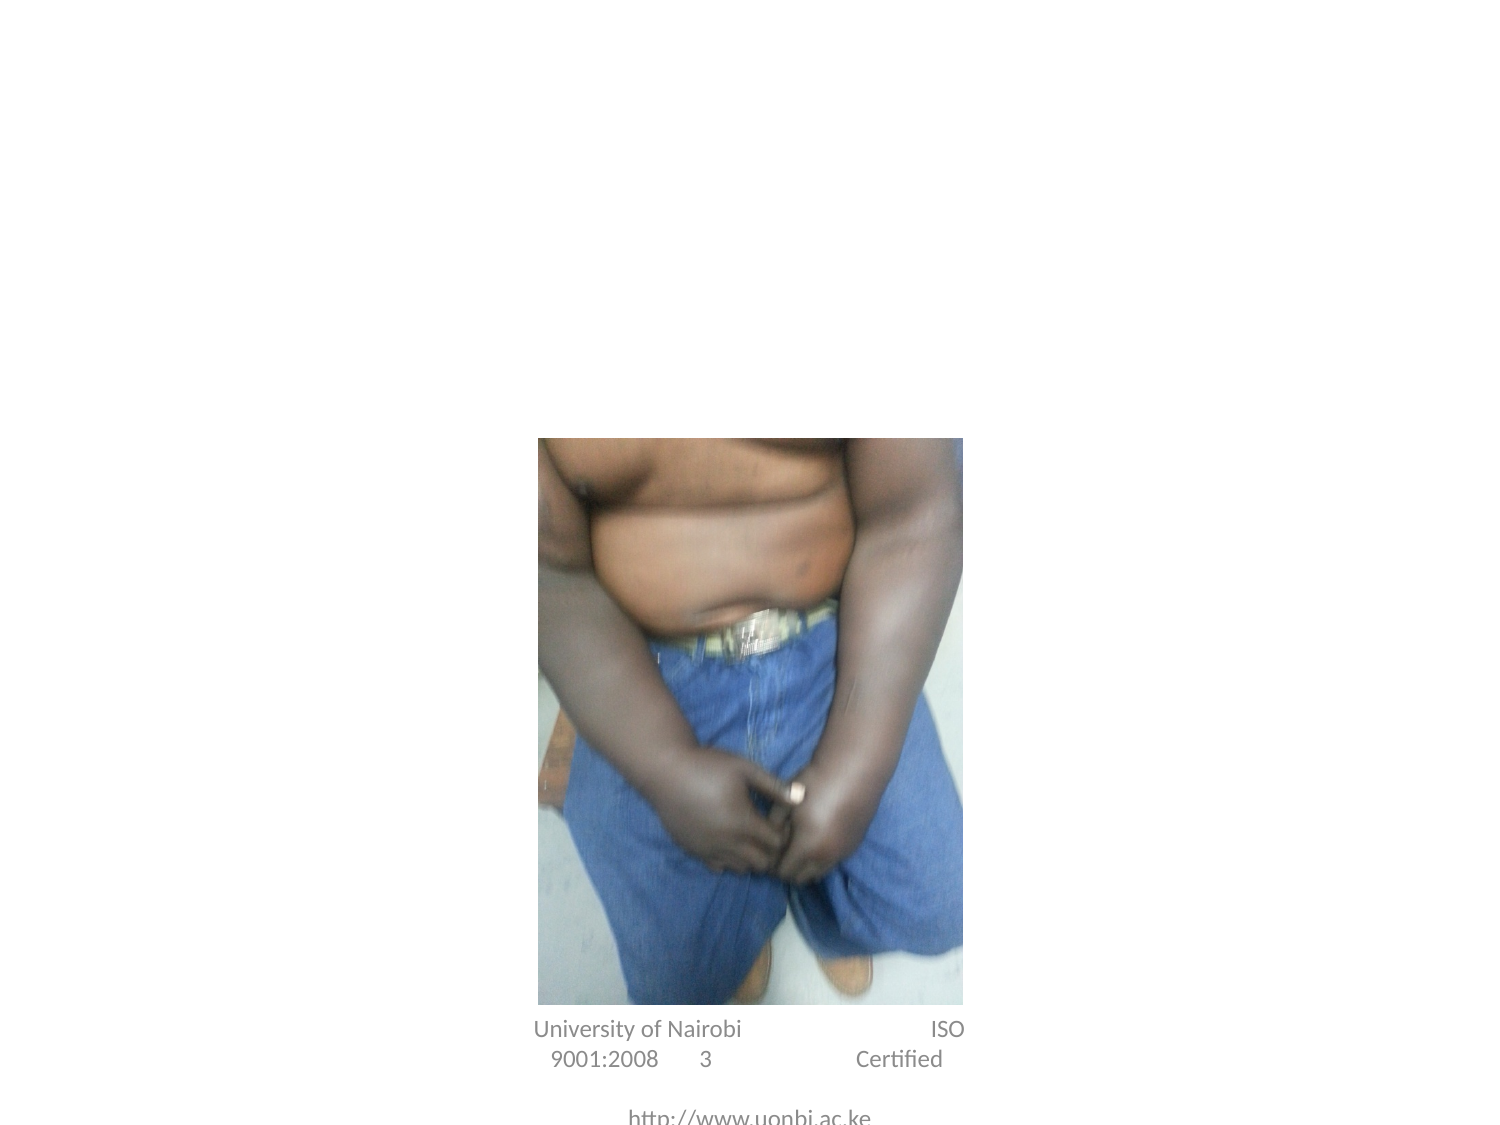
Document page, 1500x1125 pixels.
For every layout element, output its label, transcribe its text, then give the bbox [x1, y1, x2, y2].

footer University of Nairobi ISO 9001:2008 3 Certified http://www.uonbi.ac.ke [512, 1042, 988, 1103]
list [537, 438, 964, 1006]
